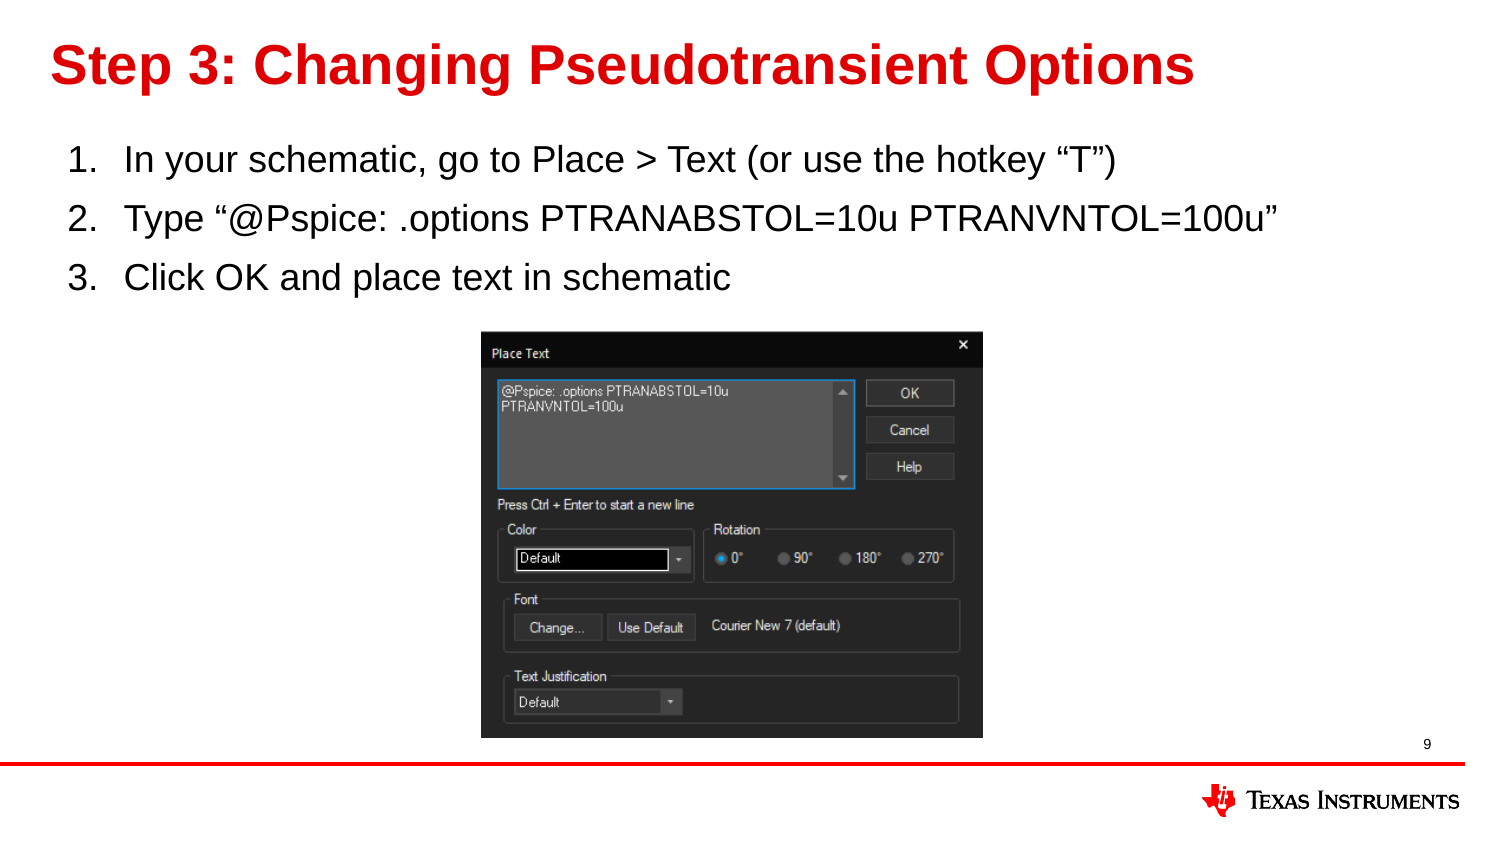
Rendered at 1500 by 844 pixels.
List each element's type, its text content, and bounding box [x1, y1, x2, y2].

picture [480, 331, 983, 738]
list In your schematic, go to Place > Text (or use the hotkey “T”) Type “@Pspice: .options PTRANABSTOL=10u PTRANVNTOL=100u” Click OK and place text in schematic [54, 128, 1444, 738]
picture [1202, 784, 1459, 817]
title Step 3: Changing Pseudotransient Options [37, 17, 1426, 119]
slide_number 9 [1093, 728, 1444, 755]
